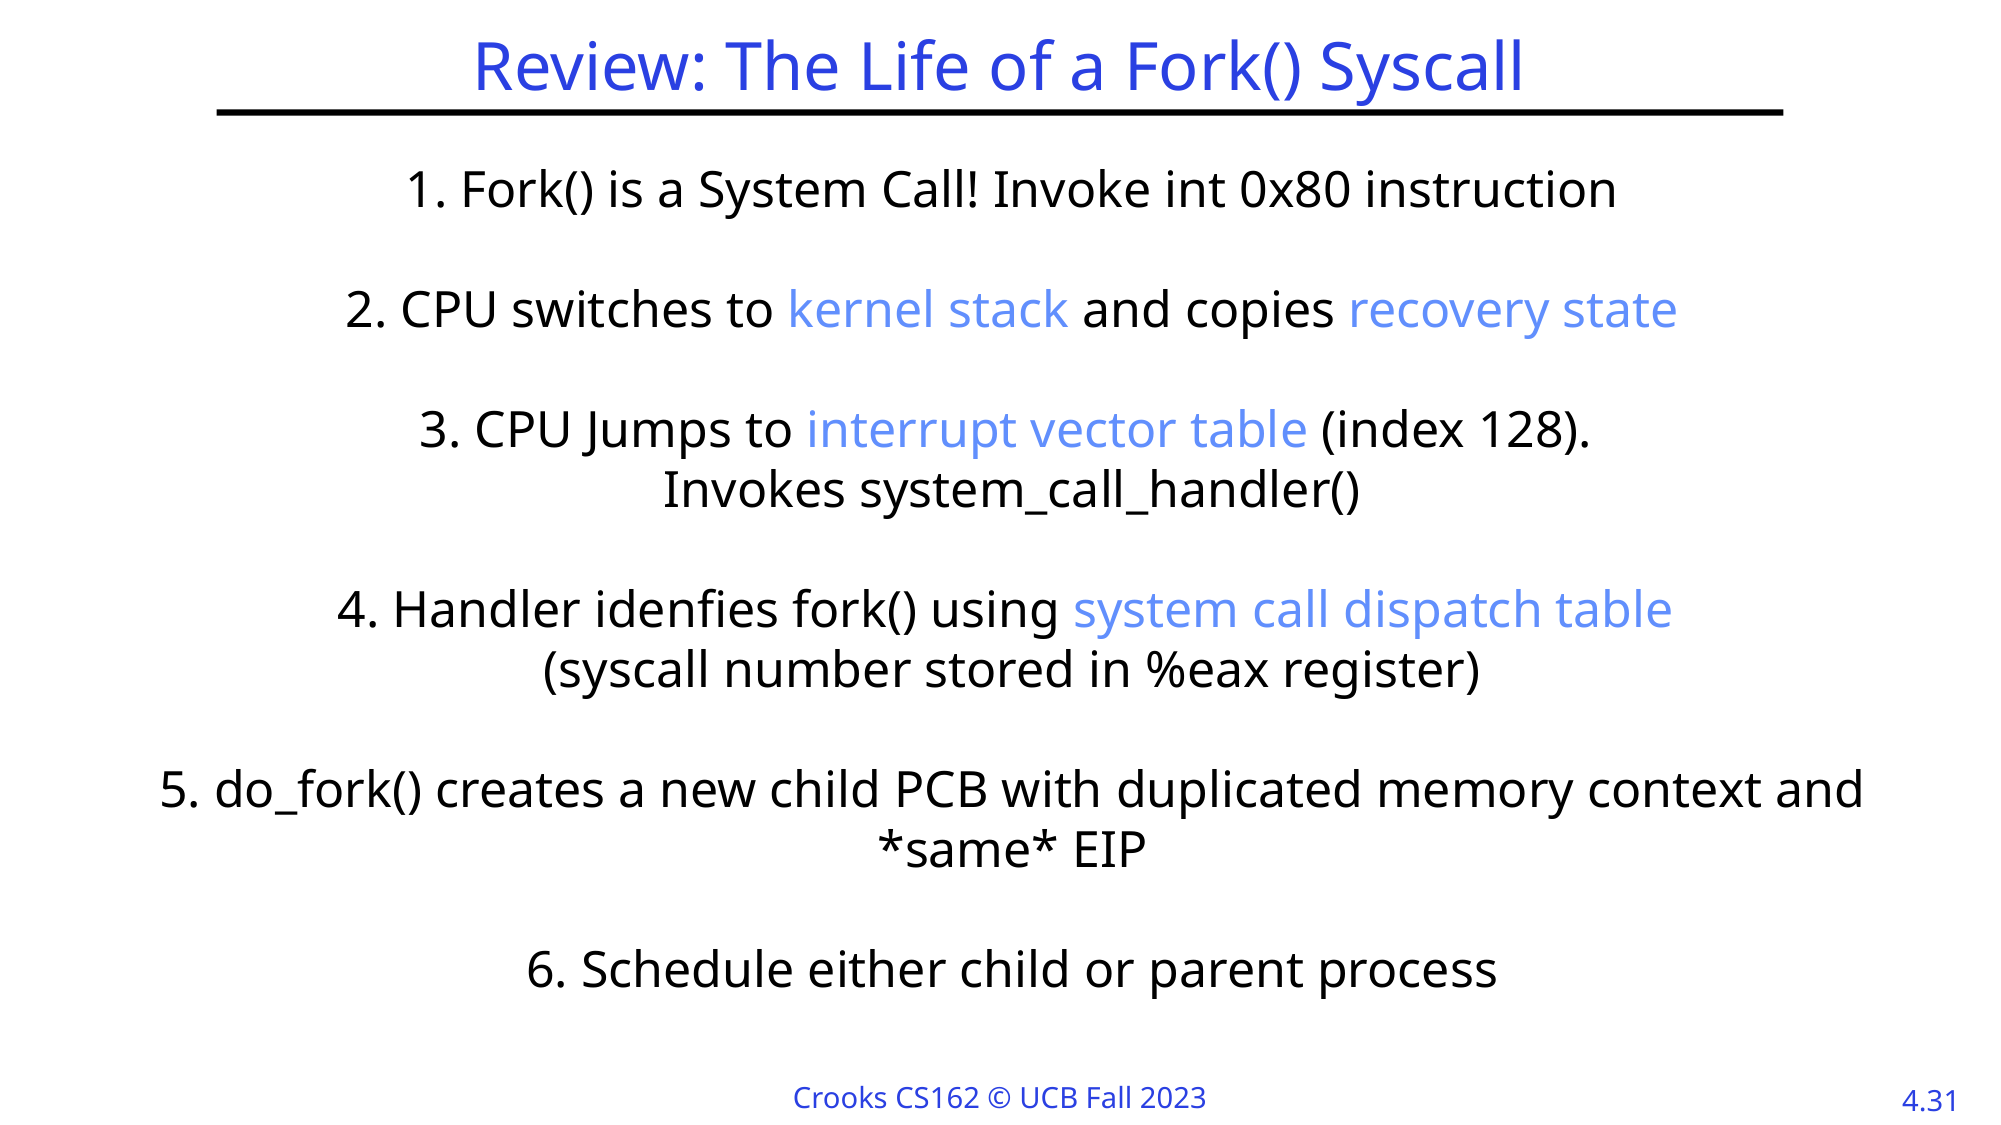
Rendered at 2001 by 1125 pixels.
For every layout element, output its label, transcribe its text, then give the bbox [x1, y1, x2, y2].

title Review: The Life of a Fork() Syscall [0, 24, 2000, 113]
text_box 1. Fork() is a System Call! Invoke int 0x80 instruction 2. CPU switches to kernel stack and copies recovery state 3. CPU Jumps to interrupt vector table (index 128). Invokes system_call_handler() 4. Handler idenfies fork() using system call dispatch table (syscall number stored in %eax register) 5. do_fork() creates a new child PCB with duplicated memory context and *same* EIP 6. Schedule either child or parent process [62, 149, 1963, 1125]
